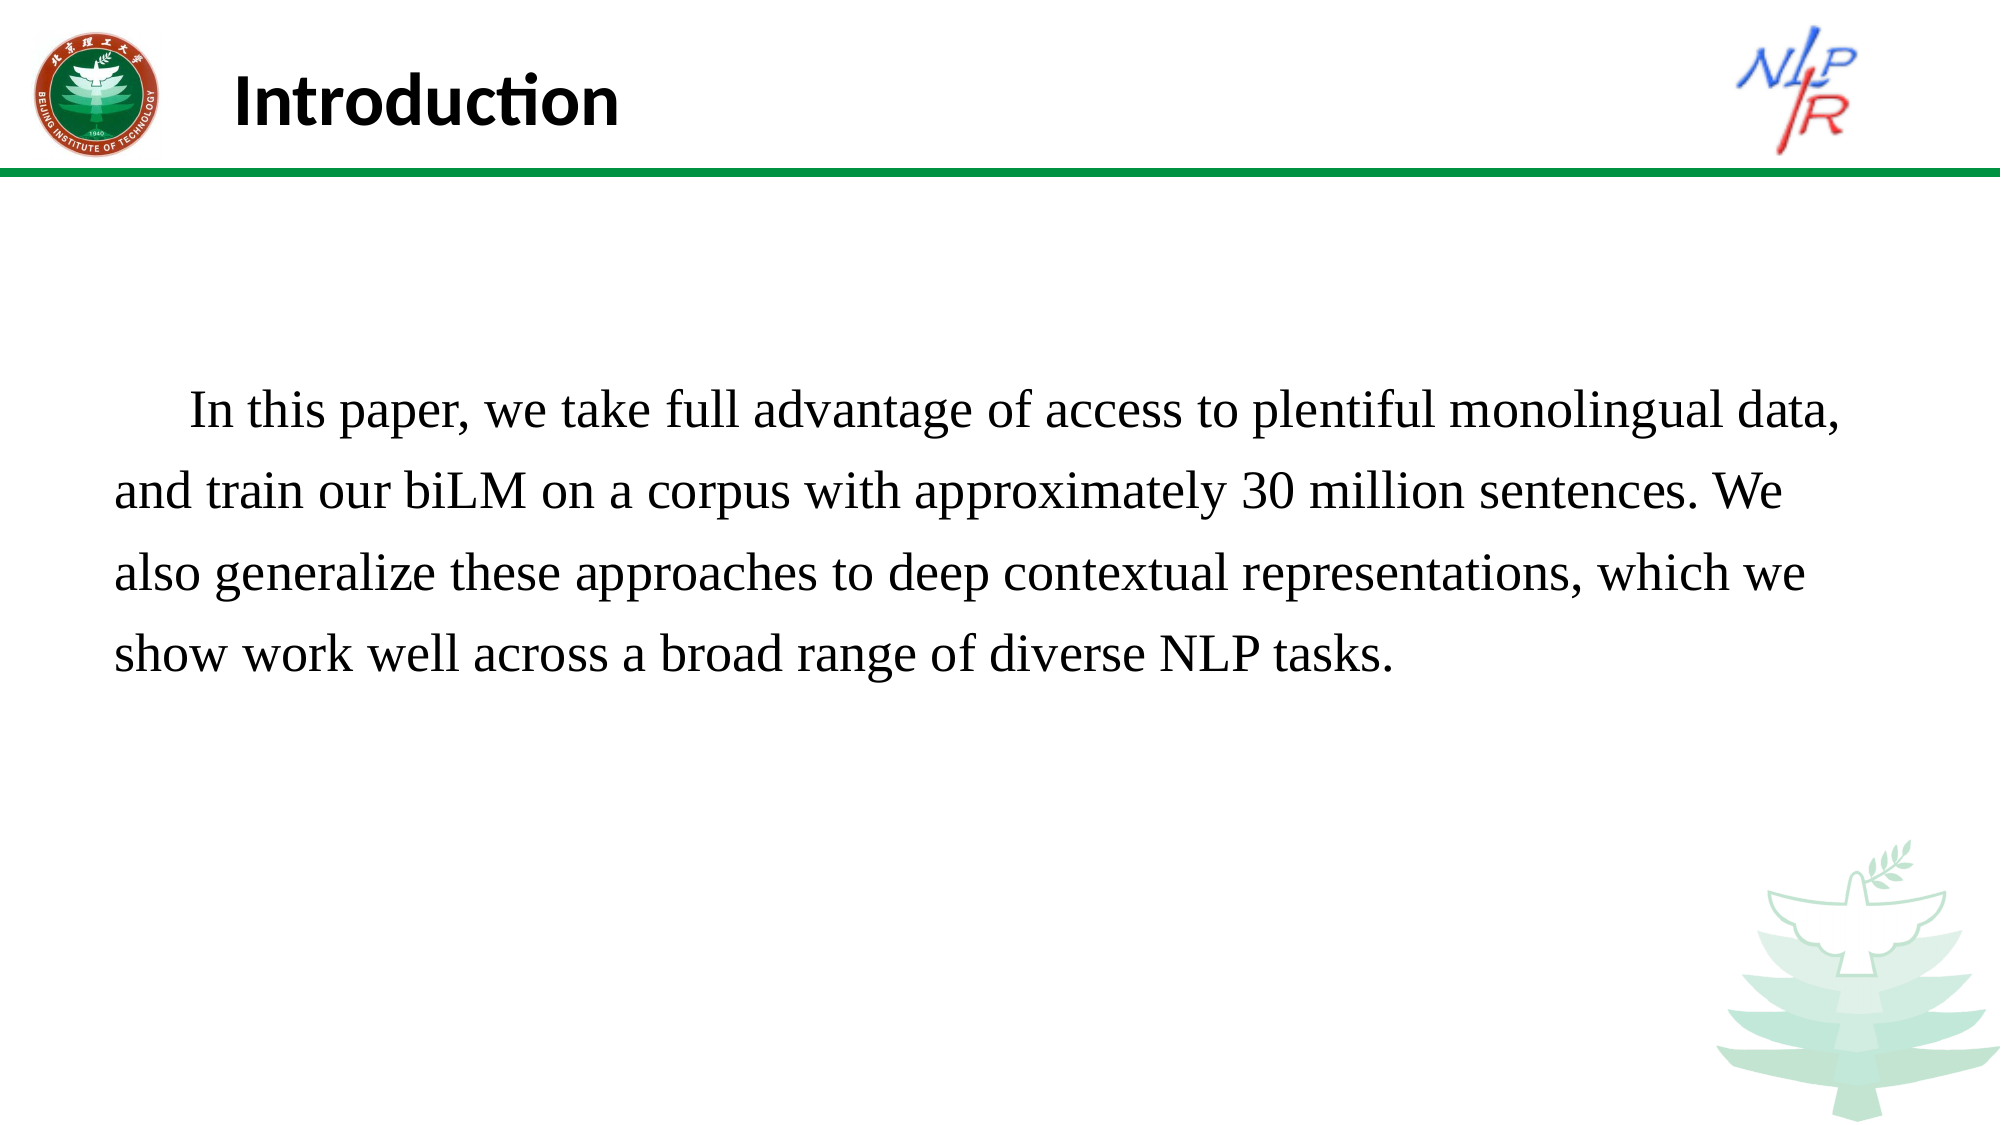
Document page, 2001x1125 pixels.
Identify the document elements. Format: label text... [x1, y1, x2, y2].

picture [31, 30, 162, 160]
text_box In this paper, we take full advantage of access to plentiful monolingual data, and train our biLM on a corpus with approximately 30 million sentences. We also generalize these approaches to deep contextual representations, which we show work well across a broad range of diverse NLP tasks. [99, 349, 1901, 690]
picture [1613, 22, 1933, 168]
title Introduction [218, 43, 1473, 148]
